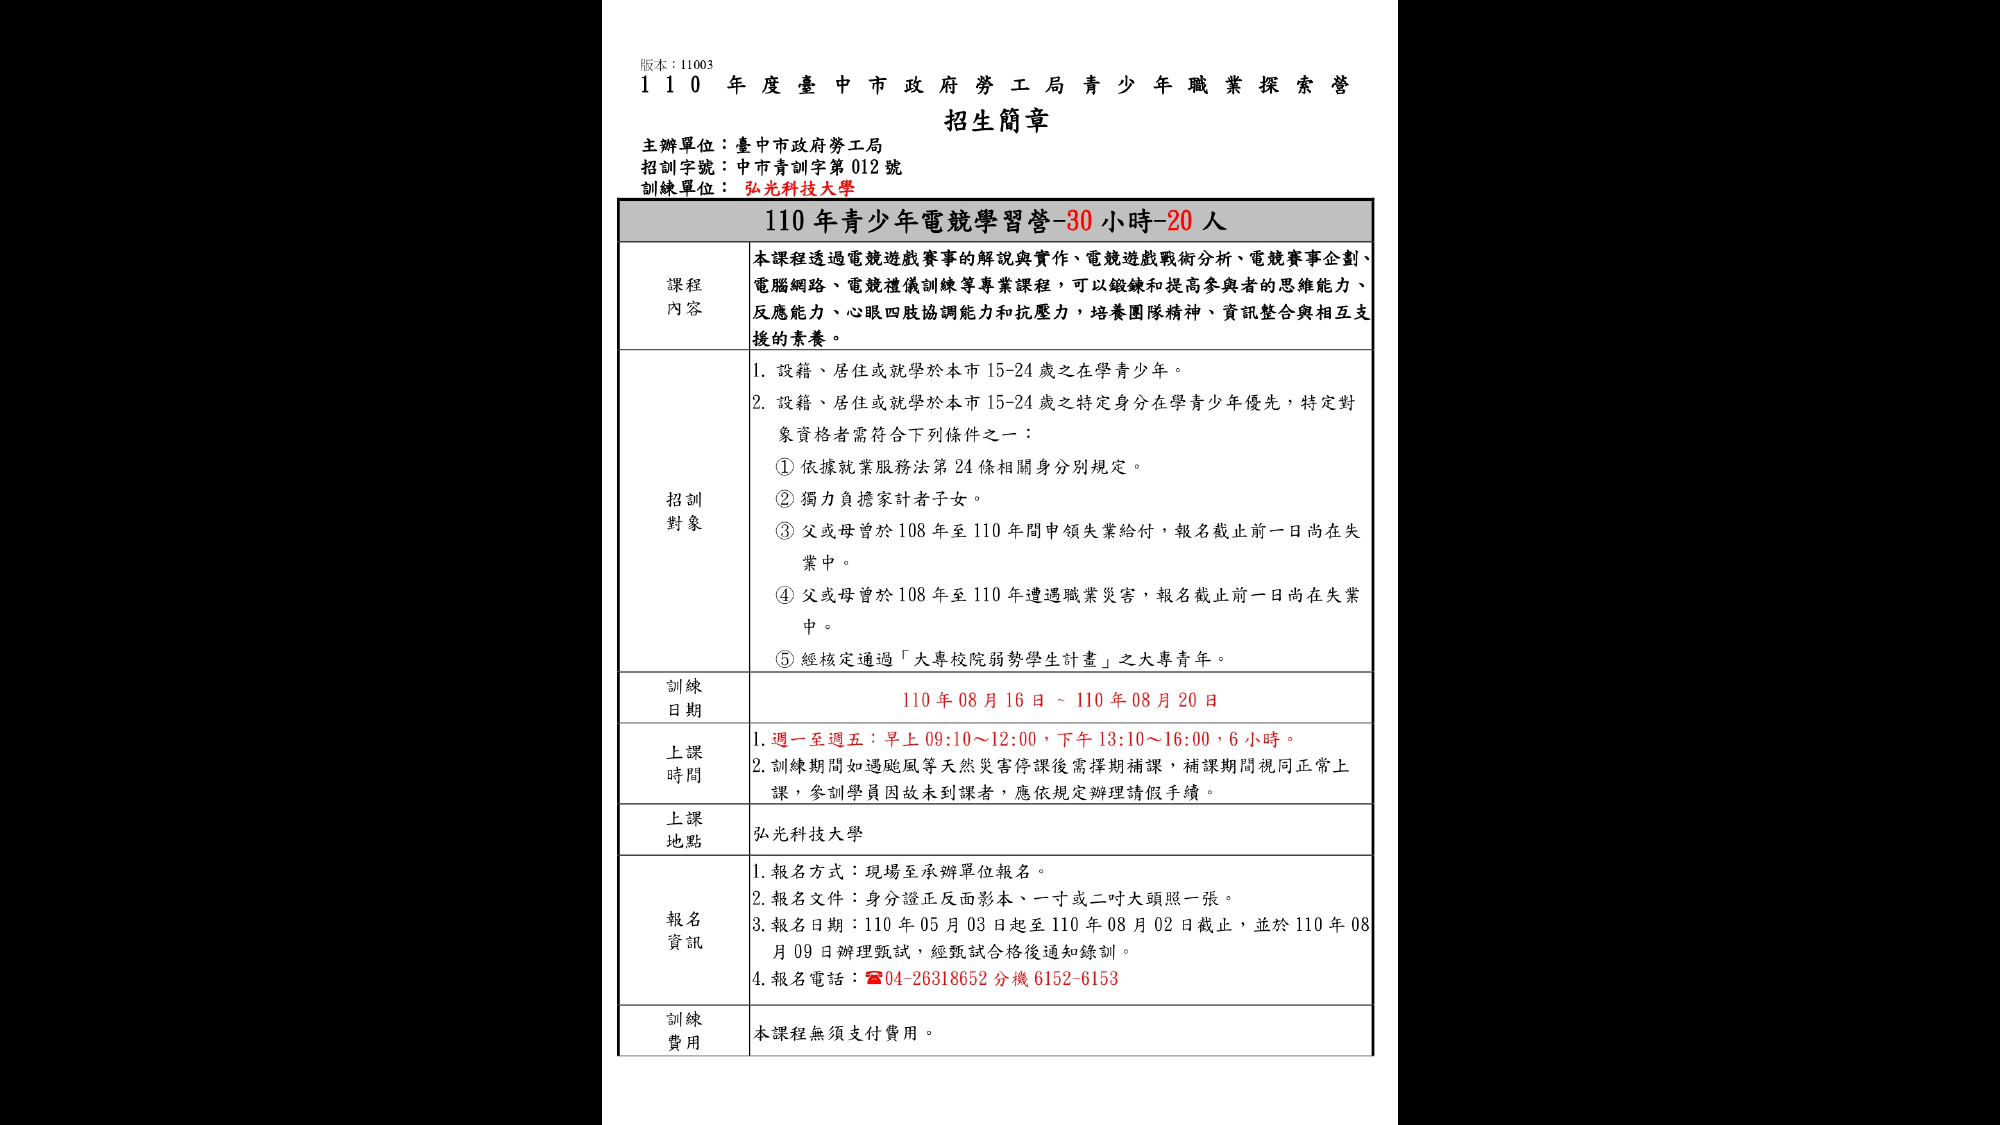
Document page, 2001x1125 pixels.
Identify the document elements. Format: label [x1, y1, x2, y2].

picture [601, 0, 1398, 1125]
